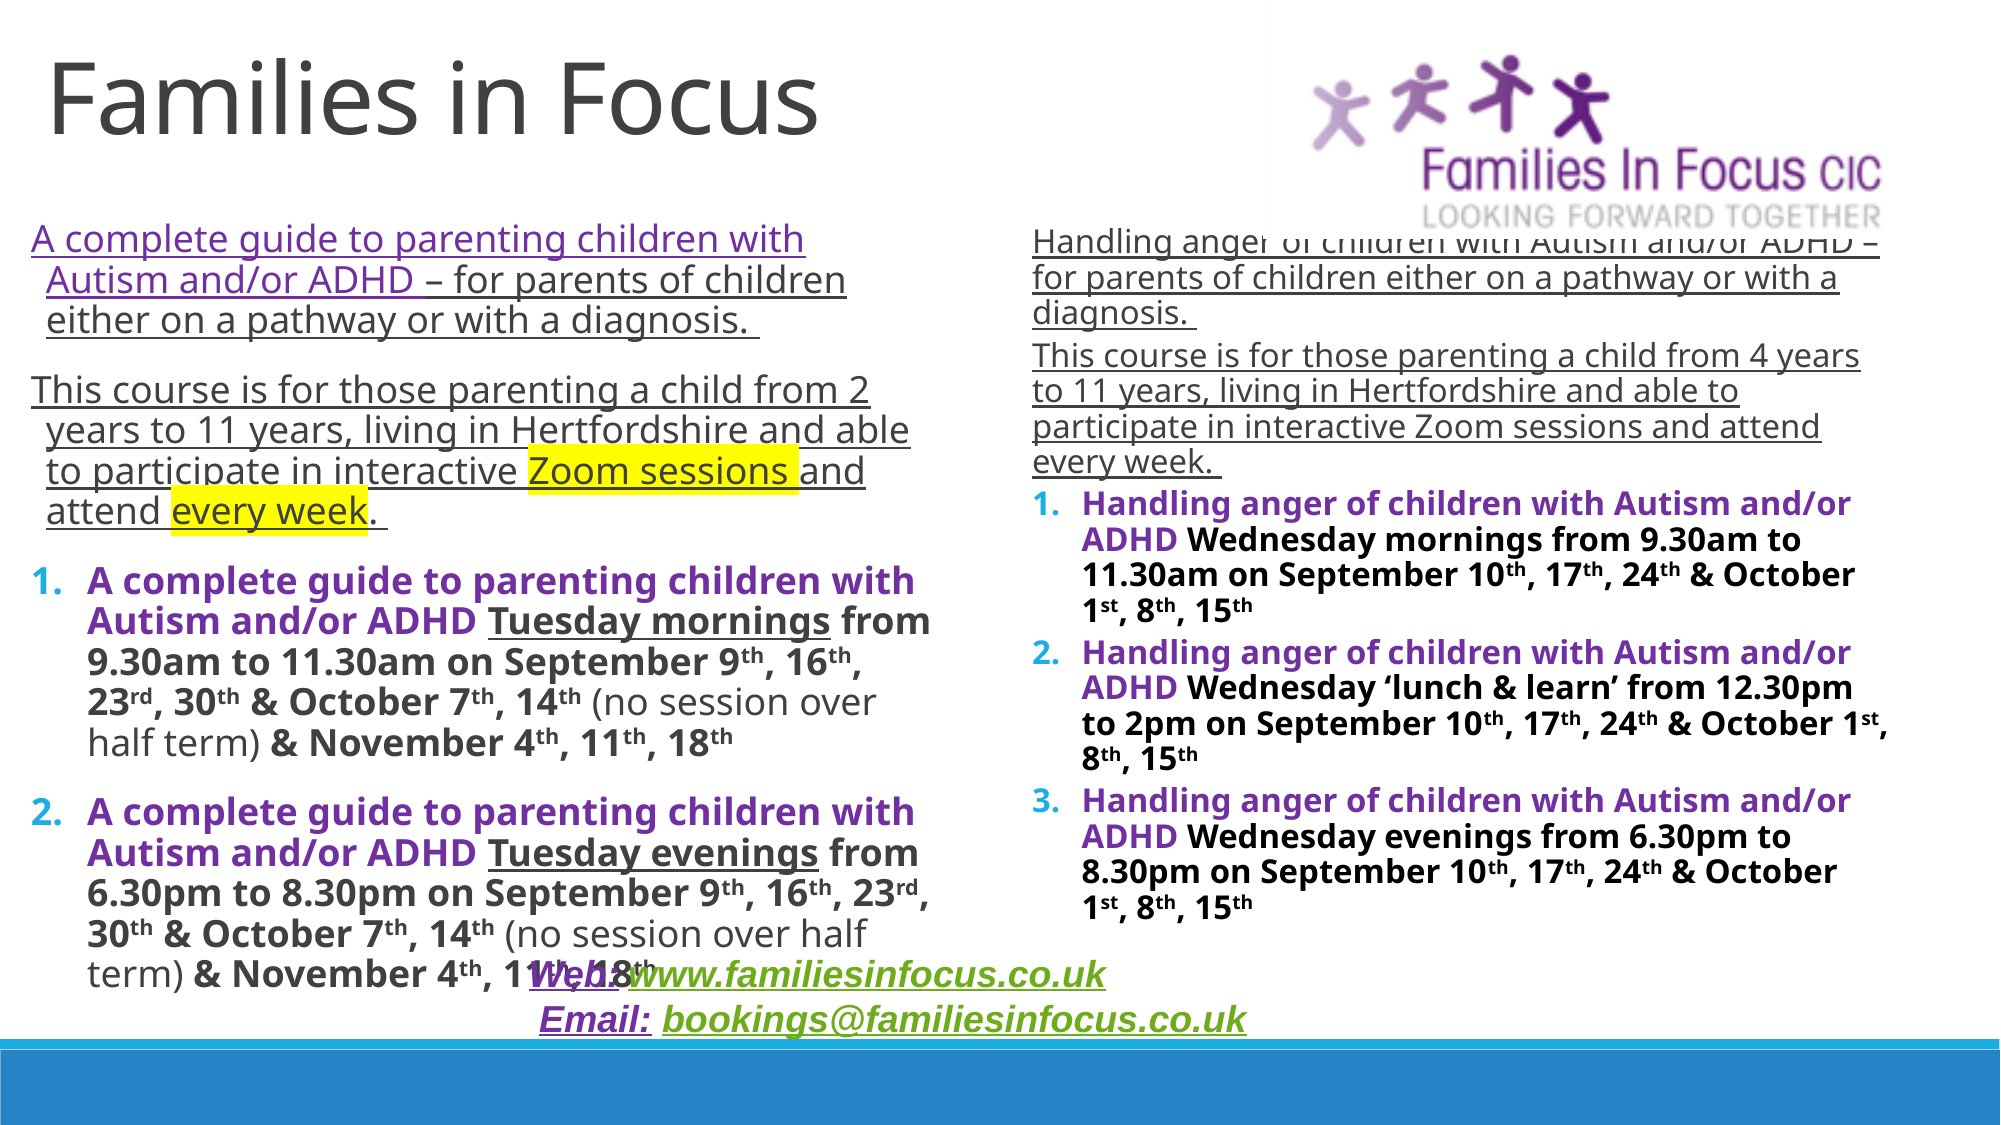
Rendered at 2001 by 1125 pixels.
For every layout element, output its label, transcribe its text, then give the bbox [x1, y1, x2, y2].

title Families in Focus [30, 0, 1260, 163]
list A complete guide to parenting children with Autism and/or ADHD – for parents of children either on a pathway or with a diagnosis. This course is for those parenting a child from 2 years to 11 years, living in Hertfordshire and able to participate in interactive Zoom sessions and attend every week. A complete guide to parenting children with Autism and/or ADHD Tuesday mornings from 9.30am to 11.30am on September 9th, 16th, 23rd, 30th & October 7th, 14th (no session over half term) & November 4th, 11th, 18th A complete guide to parenting children with Autism and/or ADHD Tuesday evenings from 6.30pm to 8.30pm on September 9th, 16th, 23rd, 30th & October 7th, 14th (no session over half term) & November 4th, 11th, 18th [30, 212, 937, 996]
list Handling anger of children with Autism and/or ADHD – for parents of children either on a pathway or with a diagnosis. This course is for those parenting a child from 4 years to 11 years, living in Hertfordshire and able to participate in interactive Zoom sessions and attend every week. Handling anger of children with Autism and/or ADHD Wednesday mornings from 9.30am to 11.30am on September 10th, 17th, 24th & October 1st, 8th, 15th Handling anger of children with Autism and/or ADHD Wednesday ‘lunch & learn’ from 12.30pm to 2pm on September 10th, 17th, 24th & October 1st, 8th, 15th Handling anger of children with Autism and/or ADHD Wednesday evenings from 6.30pm to 8.30pm on September 10th, 17th, 24th & October 1st, 8th, 15th [1032, 200, 1890, 984]
picture [1262, 0, 1945, 239]
text_box Web: www.familiesinfocus.co.uk Email: bookings@familiesinfocus.co.uk [513, 942, 1522, 1047]
